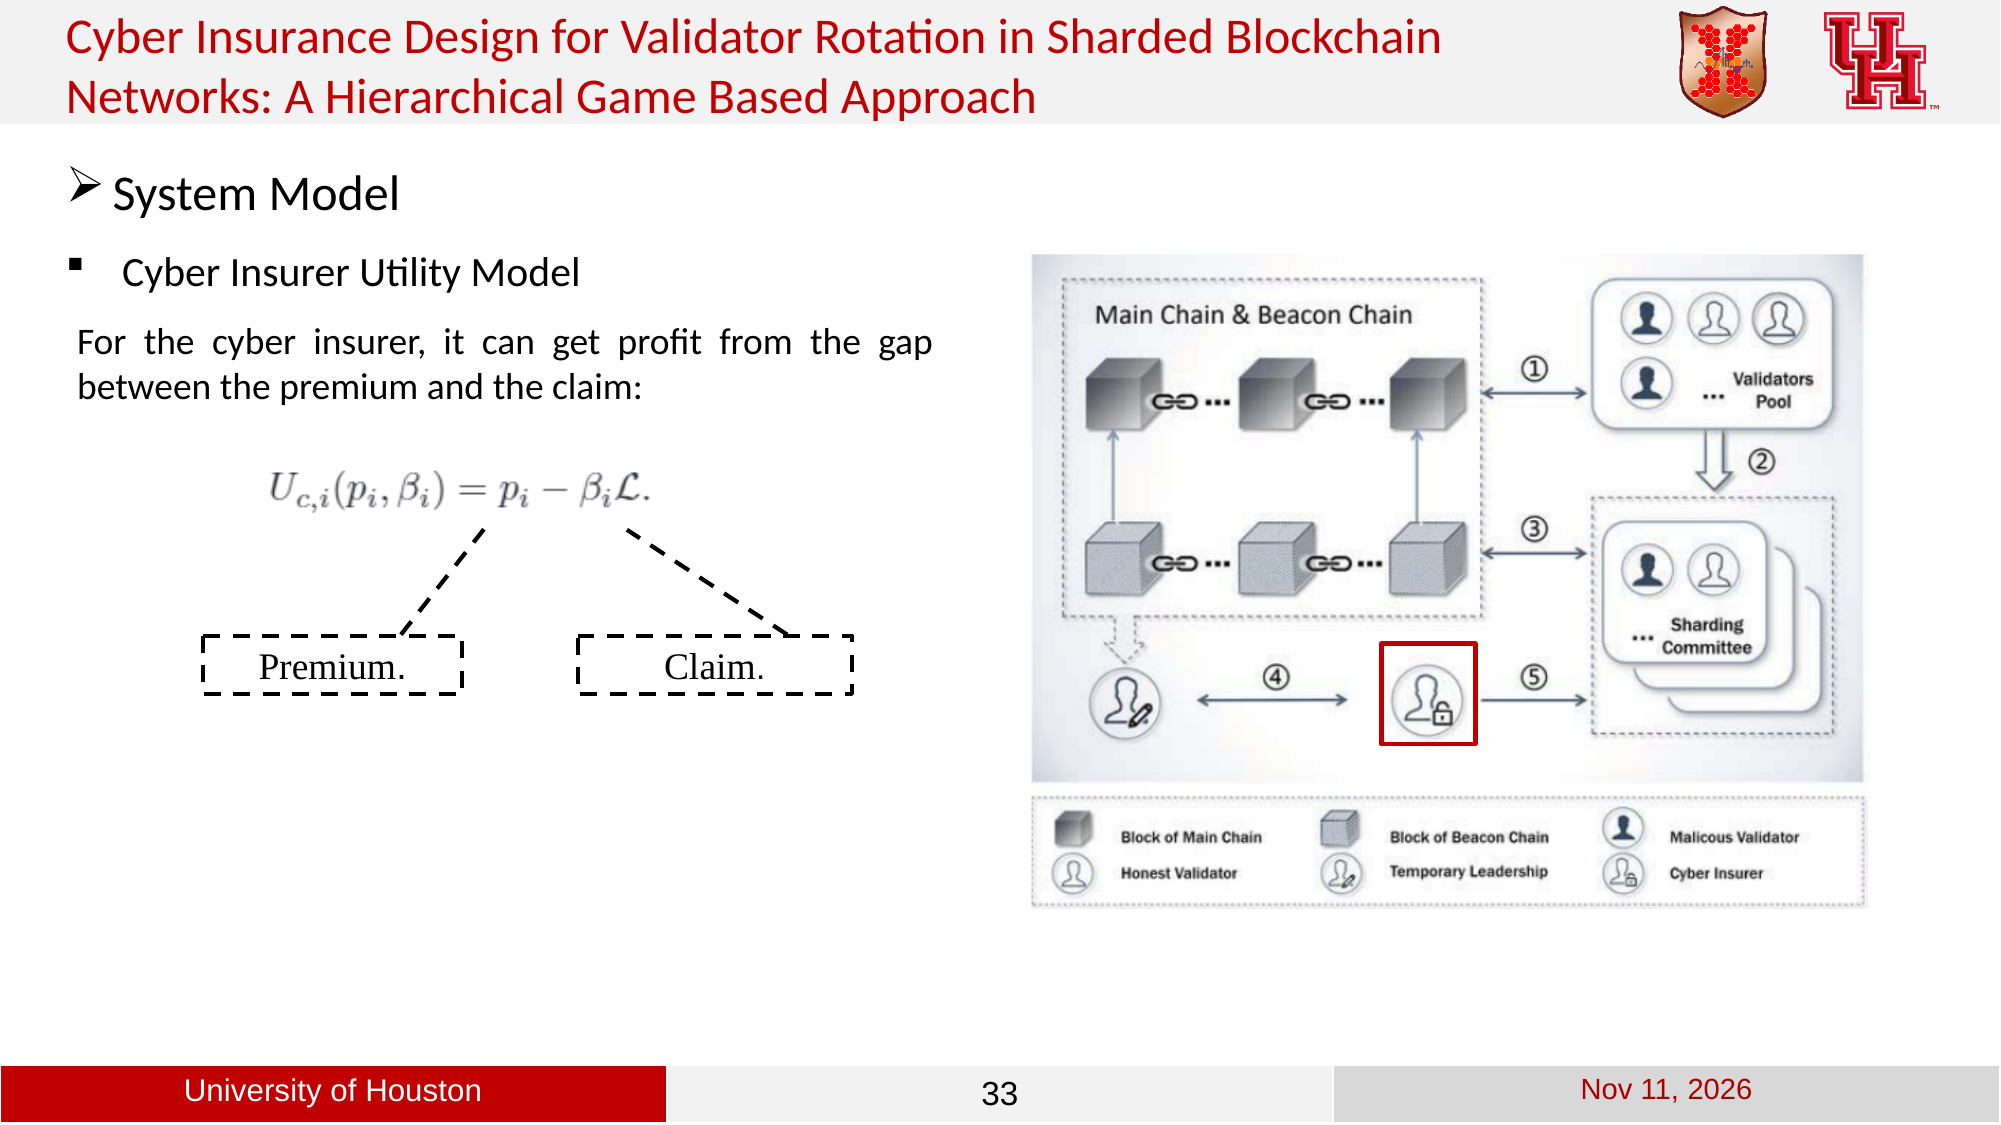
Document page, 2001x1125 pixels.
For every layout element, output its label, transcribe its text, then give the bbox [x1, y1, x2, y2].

picture [1028, 248, 1869, 909]
text_box For the cyber insurer, it can get profit from the gap between the premium and the claim: [62, 309, 949, 415]
picture [1824, 3, 1939, 118]
text_box Claim. [576, 623, 854, 696]
text_box Claim. [698, 575, 715, 589]
text_box Claim. [673, 559, 691, 573]
text_box Claim. [747, 607, 764, 621]
picture [253, 440, 666, 526]
text_box Premium. [453, 551, 468, 567]
text_box Claim. [649, 543, 666, 557]
text_box Premium. [201, 620, 464, 696]
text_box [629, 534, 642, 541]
text_box System Model [51, 153, 1280, 228]
text_box Premium. [435, 574, 450, 590]
picture [1643, 3, 1803, 124]
text_box Claim. [722, 591, 740, 605]
text_box Cyber Insurer Utility Model [51, 237, 1054, 303]
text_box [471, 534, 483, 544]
text_box Cyber Insurance Design for Validator Rotation in Sharded Blockchain Networks: A Hierarchical Game Based Approach [51, 0, 1619, 132]
text_box Premium. [417, 597, 432, 613]
